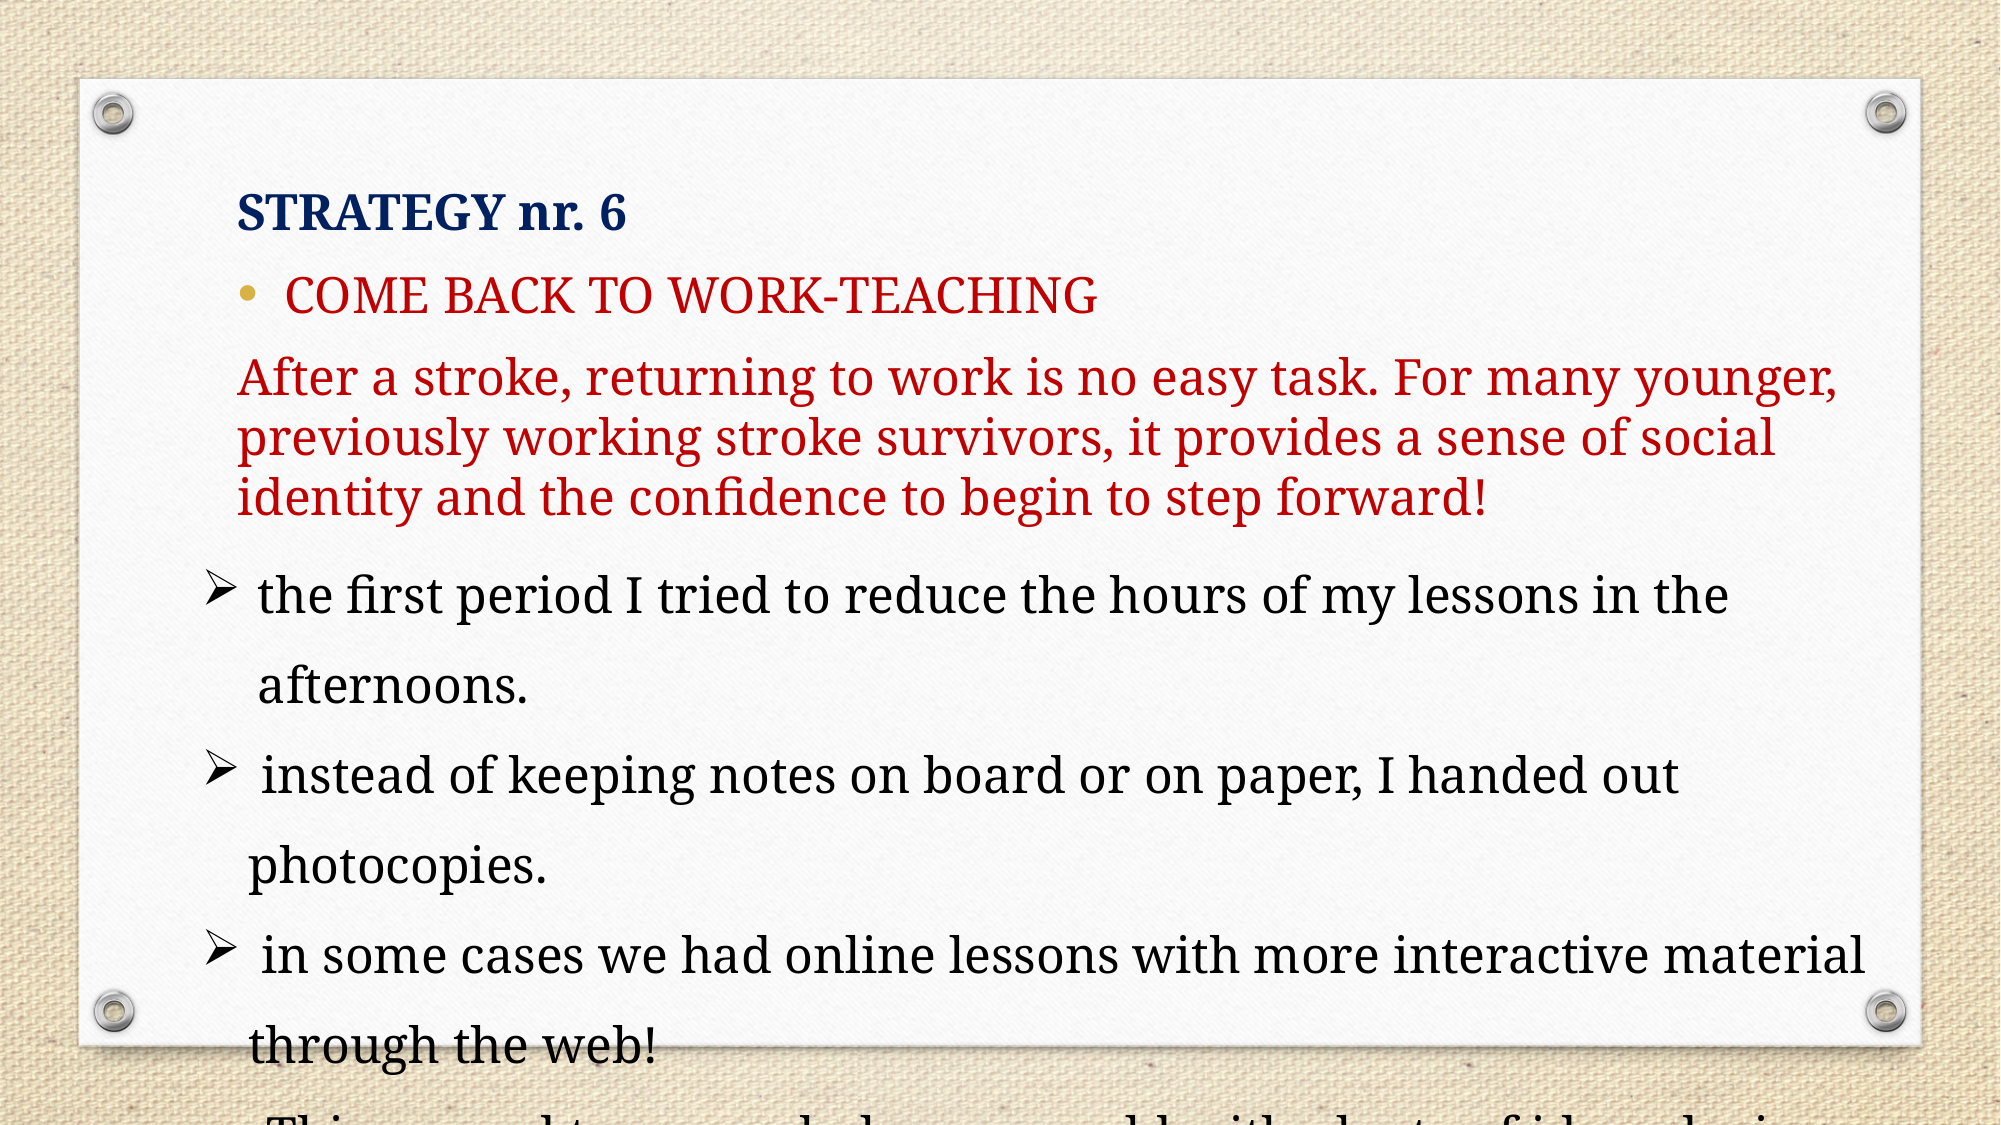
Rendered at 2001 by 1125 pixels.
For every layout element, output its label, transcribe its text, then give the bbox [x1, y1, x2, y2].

text_box the first period I tried to reduce the hours of my lessons in the afternoons. instead of keeping notes on board or on paper, I handed out photocopies. in some cases we had online lessons with more interactive material through the web! This opened to me a whole new world with plenty of ideas during the lesson! [186, 526, 1891, 1125]
picture [0, 0, 2001, 1125]
text_box STRATEGY nr. 6 COME BACK TO WORK-TEACHING After a stroke, returning to work is no easy task. For many younger, previously working stroke survivors, it provides a sense of social identity and the confidence to begin to step forward! [222, 173, 1875, 698]
